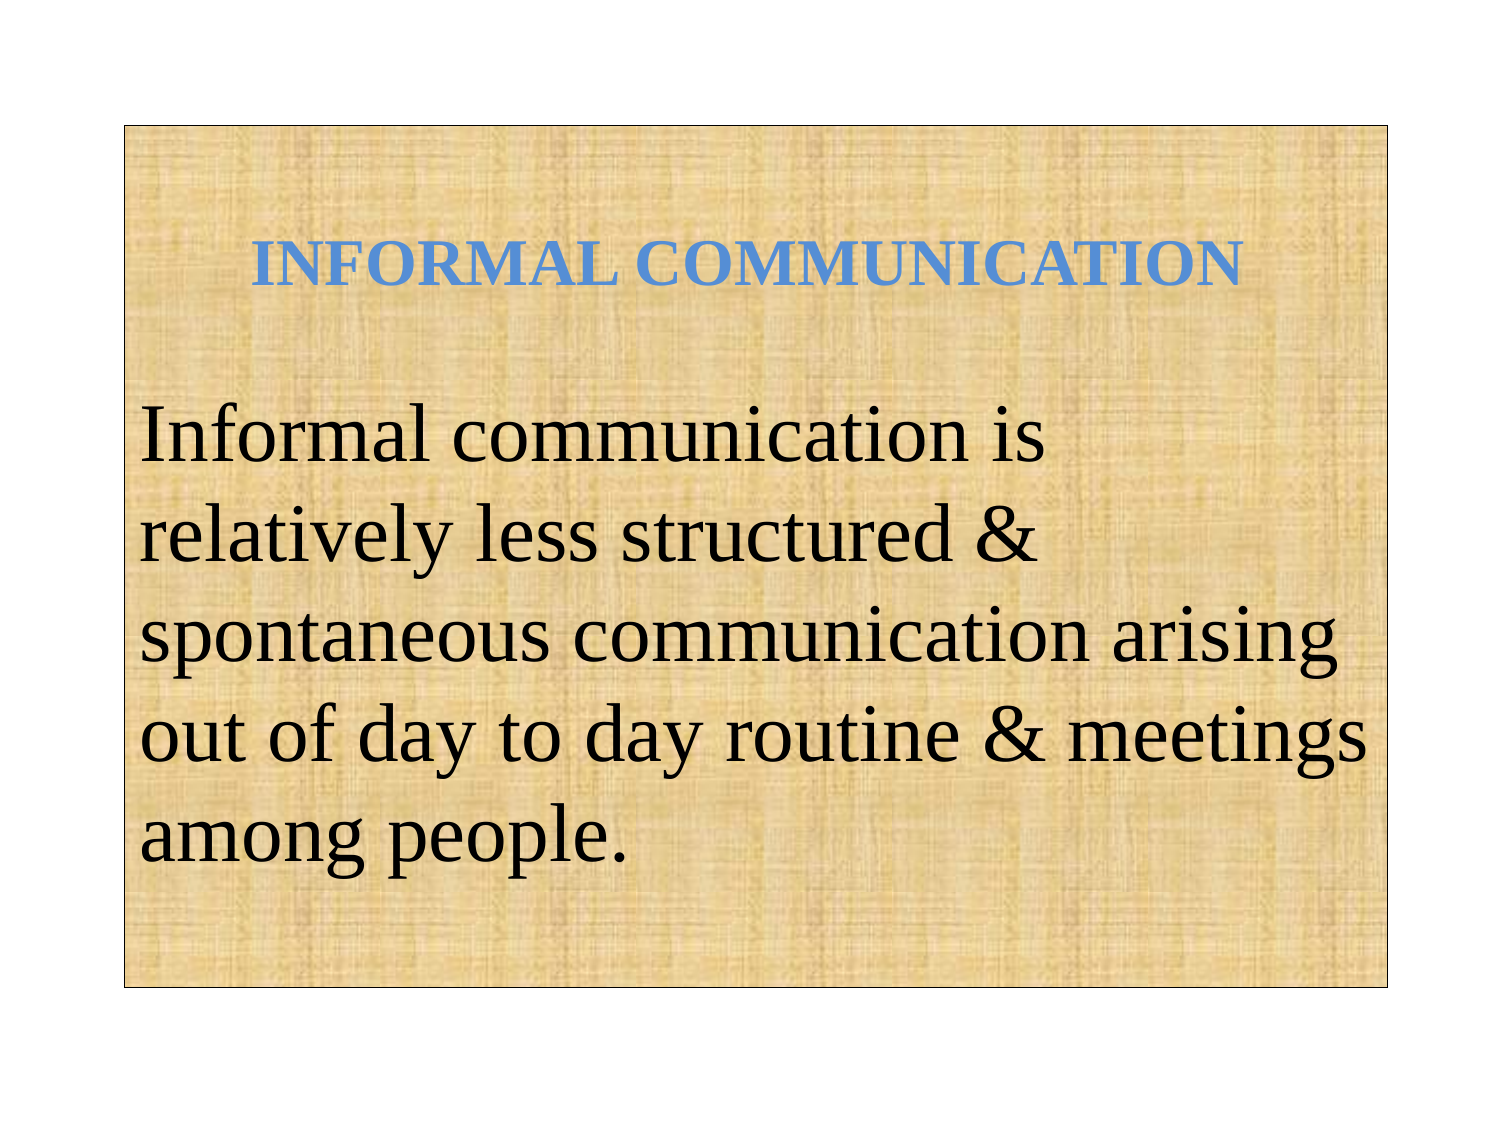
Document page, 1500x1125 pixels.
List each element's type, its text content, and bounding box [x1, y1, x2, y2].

text_box INFORMAL COMMUNICATION Informal communication is relatively less structured & spontaneous communication arising out of day to day routine & meetings among people. [124, 125, 1388, 988]
